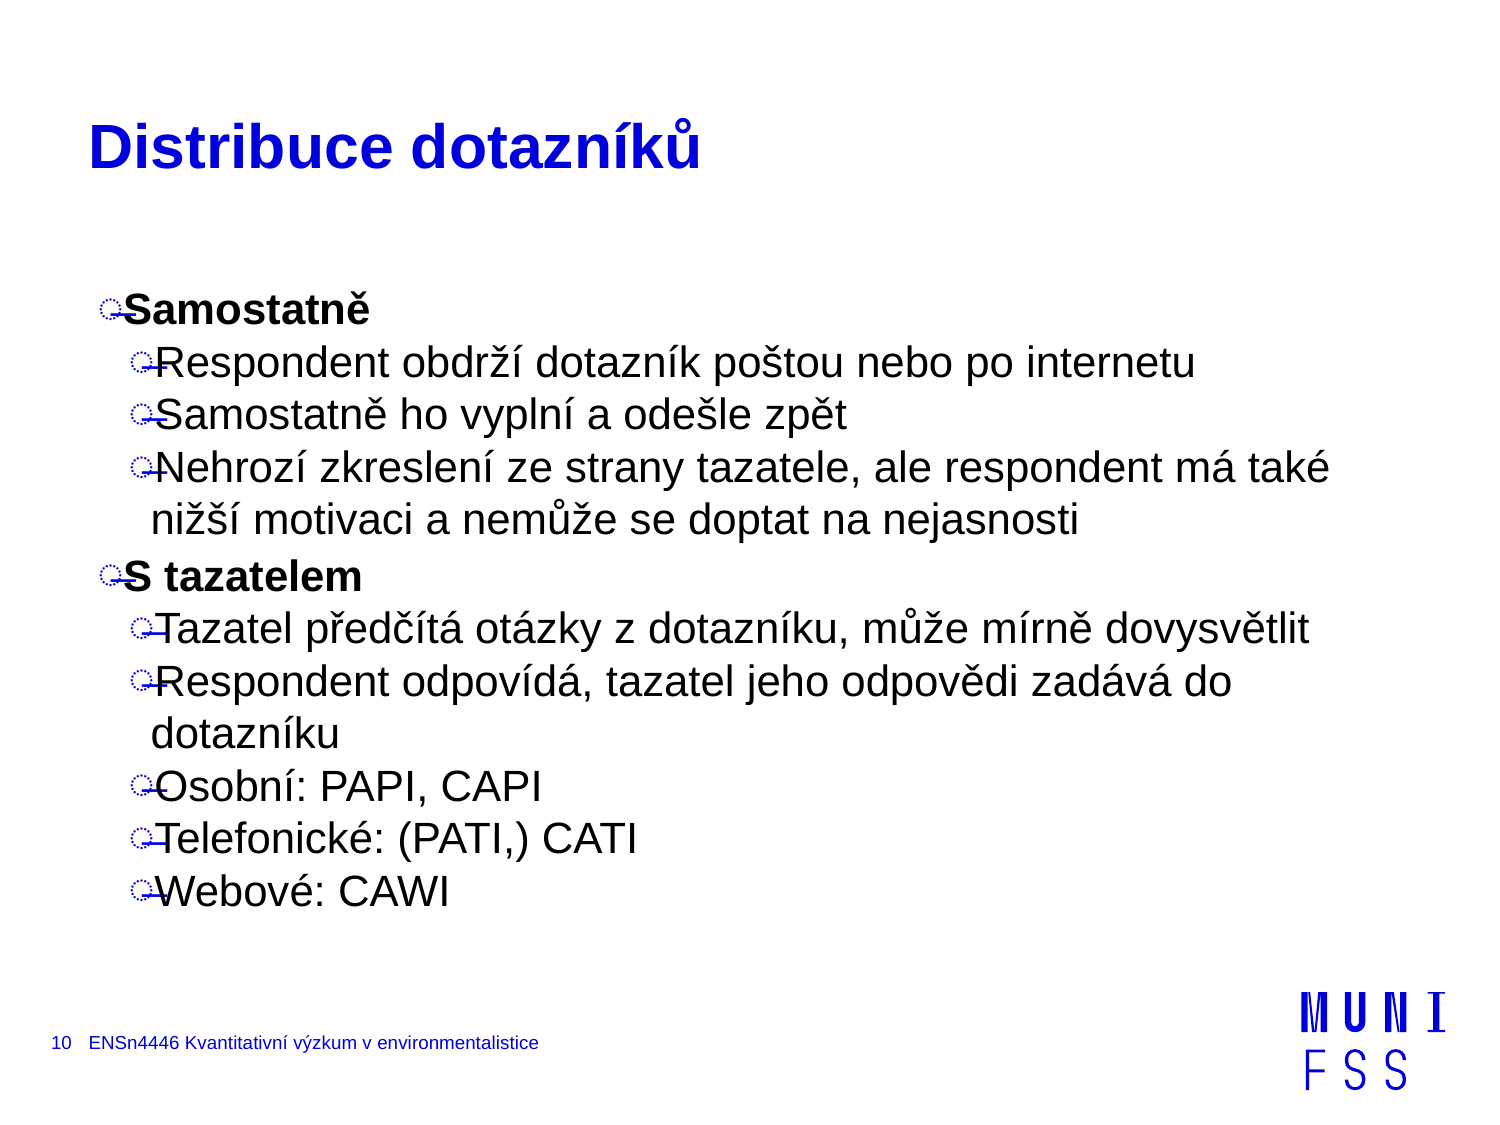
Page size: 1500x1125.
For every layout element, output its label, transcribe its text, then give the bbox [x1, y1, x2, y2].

list Samostatně Respondent obdrží dotazník poštou nebo po internetu Samostatně ho vyplní a odešle zpět Nehrozí zkreslení ze strany tazatele, ale respondent má také nižší motivaci a nemůže se doptat na nejasnosti S tazatelem Tazatel předčítá otázky z dotazníku, může mírně dovysvětlit Respondent odpovídá, tazatel jeho odpovědi zadává do dotazníku Osobní: PAPI, CAPI Telefonické: (PATI,) CATI Webové: CAWI [88, 277, 1412, 957]
slide_number 10 [50, 1021, 82, 1063]
footer ENSn4446 Kvantitativní výzkum v environmentalistice [88, 1021, 1063, 1063]
title Distribuce dotazníků [88, 118, 1412, 193]
